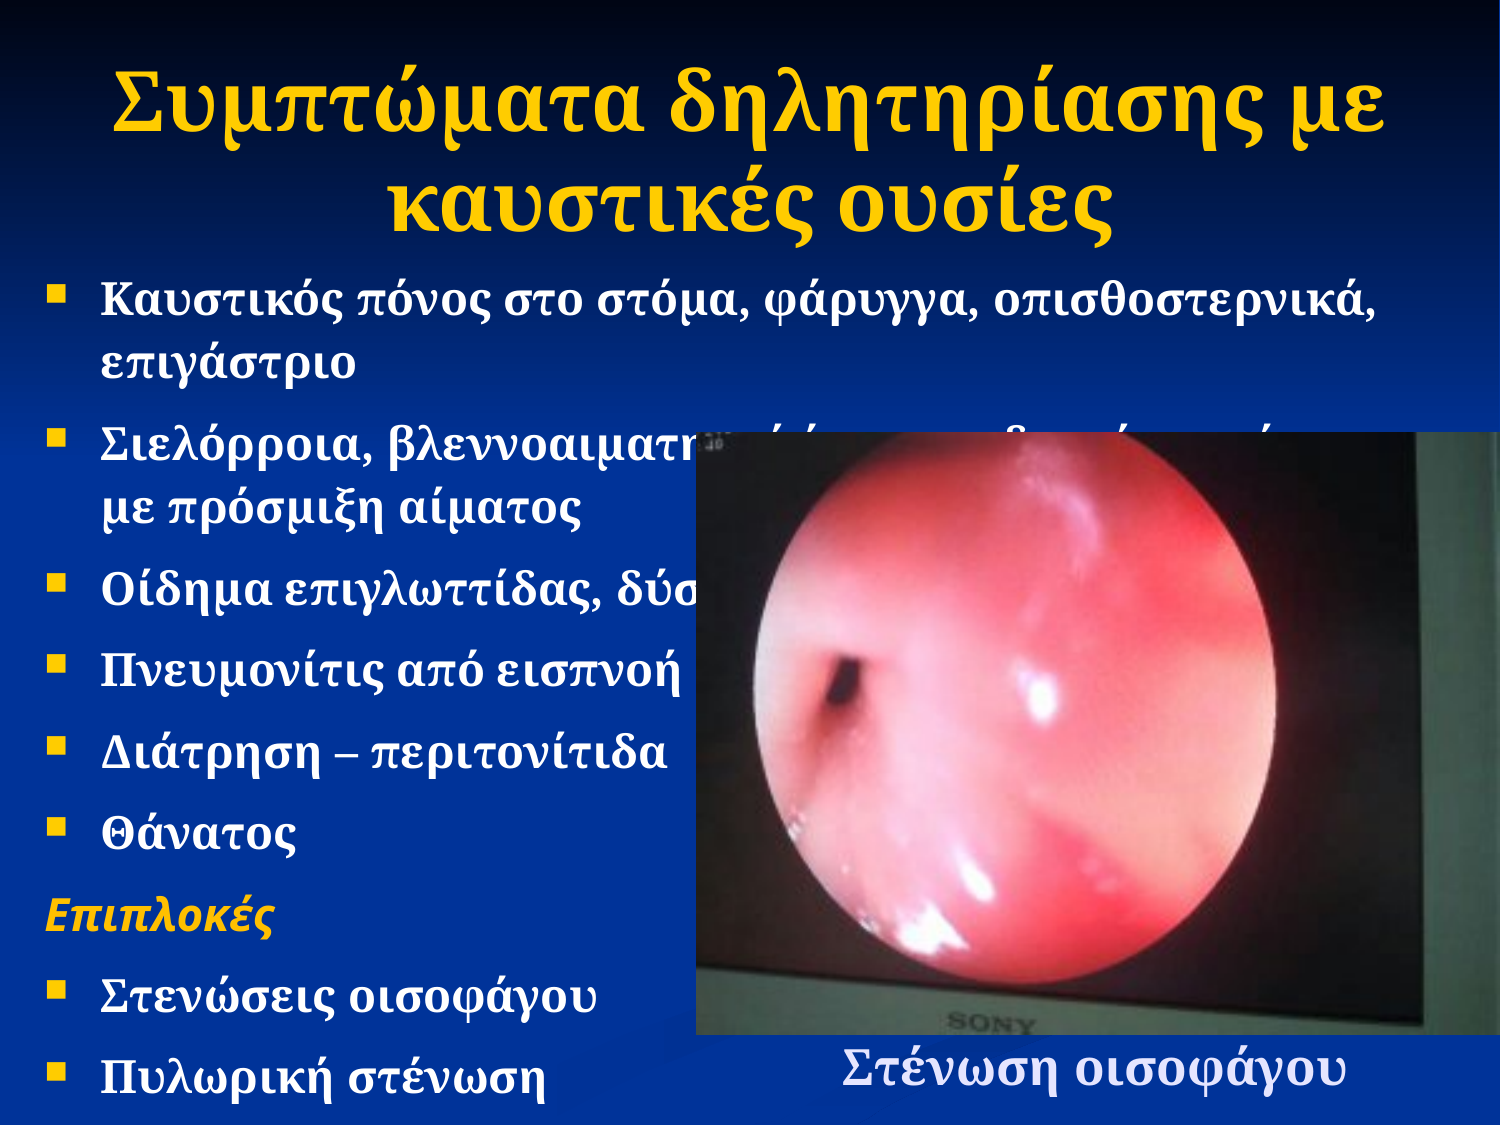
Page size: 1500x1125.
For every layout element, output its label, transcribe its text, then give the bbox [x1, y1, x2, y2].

list Καυστικός πόνος στο στόμα, φάρυγγα, οπισθοστερνικά, επιγάστριο Σιελόρροια, βλεννοαιματηροί έμετοι, υδαρείς κενώσεις με πρόσμιξη αίματος Οίδημα επιγλωττίδας, δύσπνοια Πνευμονίτις από εισπνοή Διάτρηση – περιτονίτιδα Θάνατος Επιπλοκές Στενώσεις οισοφάγου Πυλωρική στένωση [29, 253, 1460, 1086]
text_box Στένωση οισοφάγου [690, 1018, 1500, 1112]
title Συμπτώματα δηλητηρίασης με καυστικές ουσίες [0, 54, 1500, 243]
picture [696, 432, 1500, 1036]
